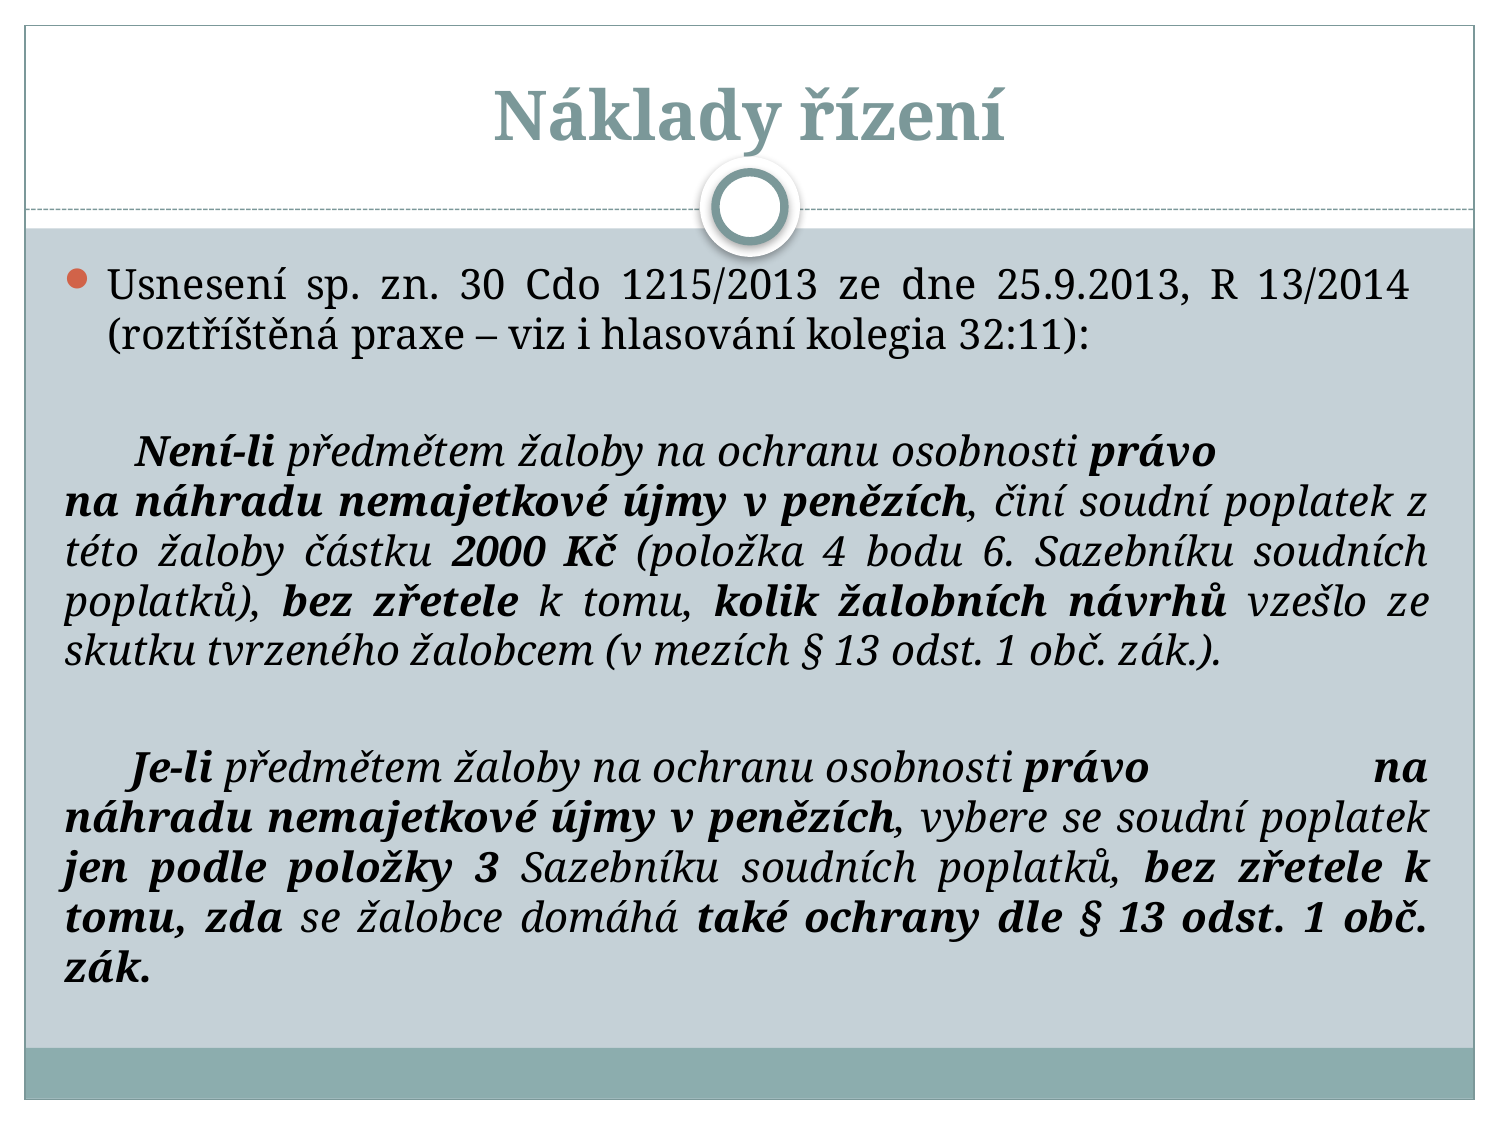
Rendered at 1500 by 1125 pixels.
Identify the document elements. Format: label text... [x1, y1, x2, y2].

title Náklady řízení [49, 37, 1450, 162]
list Usnesení sp. zn. 30 Cdo 1215/2013 ze dne 25.9.2013, R 13/2014 (roztříštěná praxe – viz i hlasování kolegia 32:11): Není-li předmětem žaloby na ochranu osobnosti právo na náhradu nemajetkové újmy v penězích, činí soudní poplatek z této žaloby částku 2000 Kč (položka 4 bodu 6. Sazebníku soudních poplatků), bez zřetele k tomu, kolik žalobních návrhů vzešlo ze skutku tvrzeného žalobcem (v mezích § 13 odst. 1 obč. zák.). Je-li předmětem žaloby na ochranu osobnosti právo na náhradu nemajetkové újmy v penězích, vybere se soudní poplatek jen podle položky 3 Sazebníku soudních poplatků, bez zřetele k tomu, zda se žalobce domáhá také ochrany dle § 13 odst. 1 obč. zák. [49, 250, 1445, 1001]
